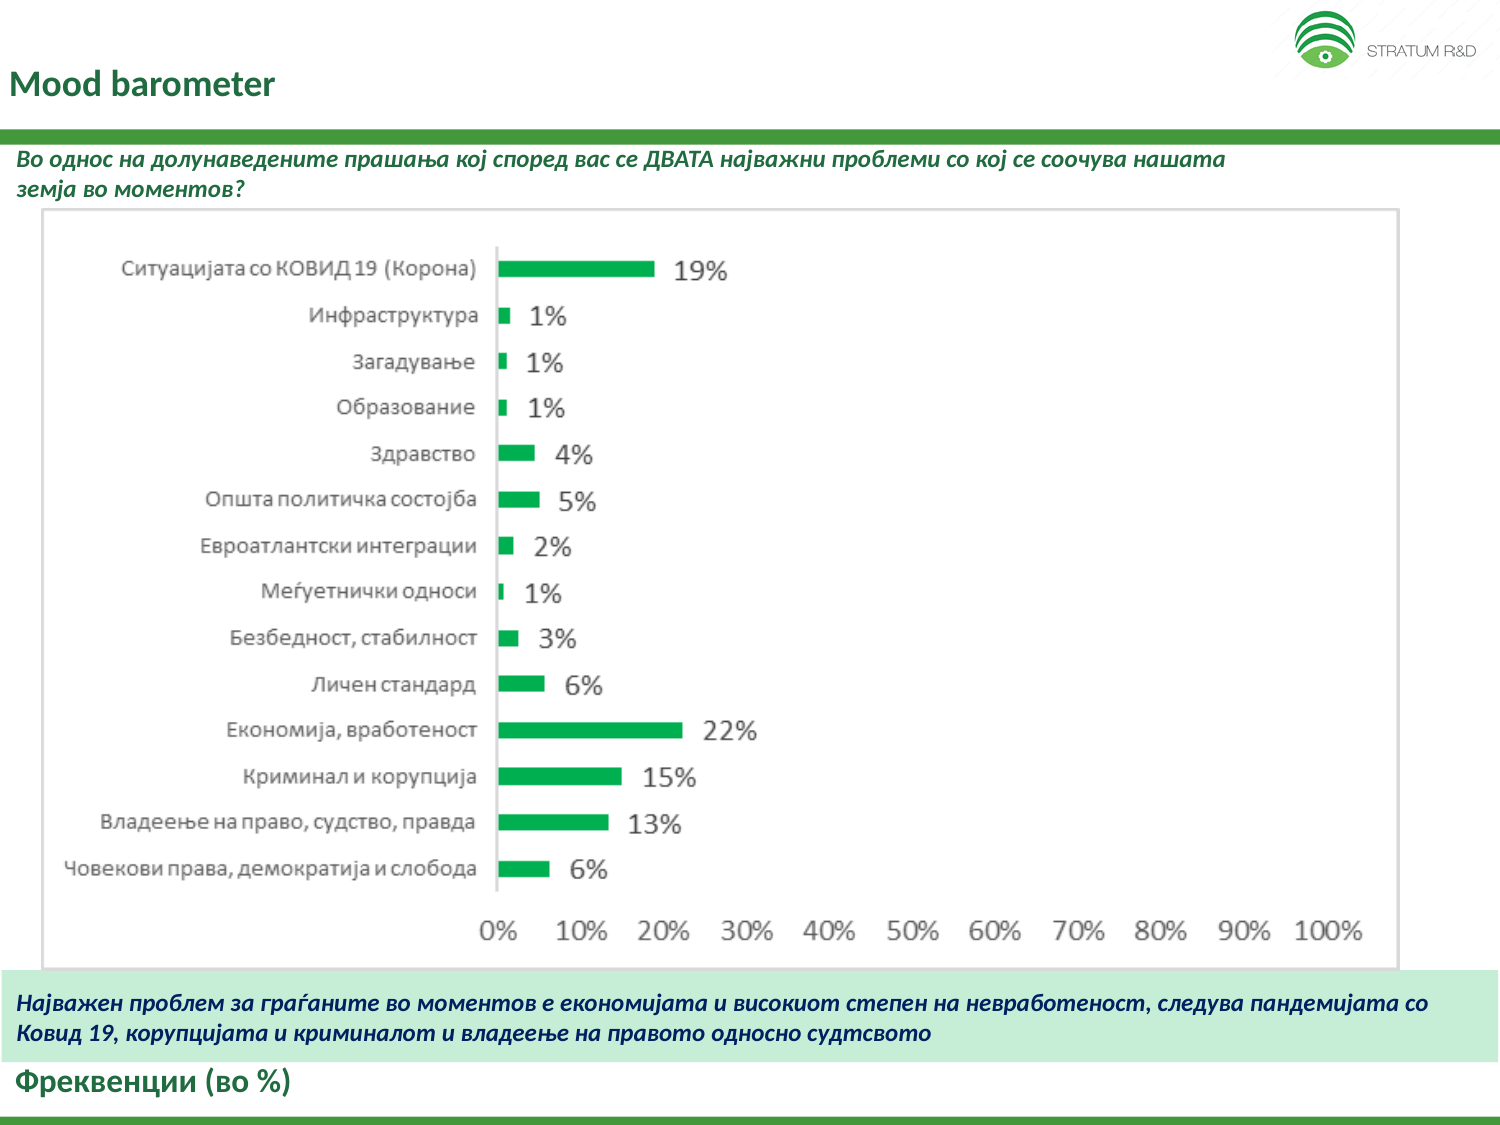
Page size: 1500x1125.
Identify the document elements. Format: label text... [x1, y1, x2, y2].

title Во однос на долунаведените прашања кој според вас се ДВАТА најважни проблеми со кој се соочува нашата земја во моментов? [1, 109, 1309, 236]
text_box Фреквенции (во %) [0, 1016, 1307, 1125]
text_box Најважен проблем за граѓаните во моментов е економијата и високиот степен на невработеност, следува пандемијата со Ковид 19, корупцијата и криминалот и владеење на правото односно судтсвото [1, 970, 1499, 1063]
text_box Mood barometer [0, 19, 1301, 145]
picture [1271, 0, 1500, 79]
picture [41, 207, 1400, 972]
